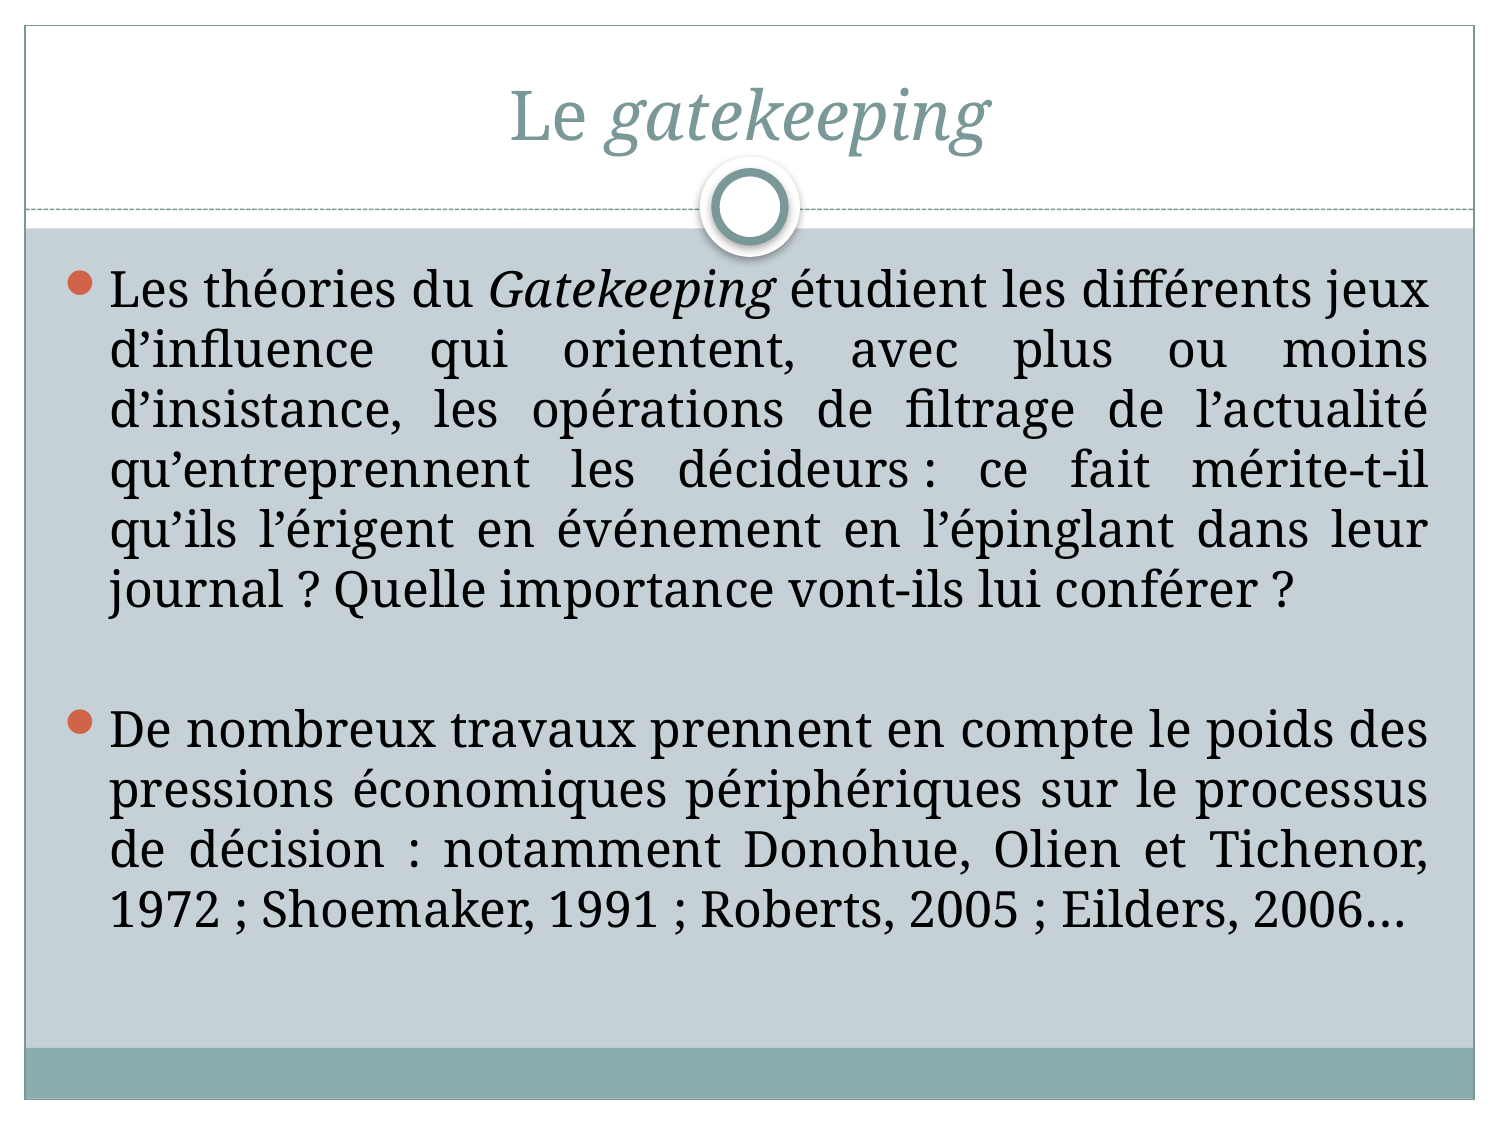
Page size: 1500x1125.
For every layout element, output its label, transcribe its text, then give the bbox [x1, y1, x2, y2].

list Les théories du Gatekeeping étudient les différents jeux d’influence qui orientent, avec plus ou moins d’insistance, les opérations de filtrage de l’actualité qu’entreprennent les décideurs : ce fait mérite-t-il qu’ils l’érigent en événement en l’épinglant dans leur journal ? Quelle importance vont-ils lui conférer ? De nombreux travaux prennent en compte le poids des pressions économiques périphériques sur le processus de décision : notamment Donohue, Olien et Tichenor, 1972 ; Shoemaker, 1991 ; Roberts, 2005 ; Eilders, 2006… [49, 250, 1445, 1001]
title Le gatekeeping [49, 37, 1450, 162]
